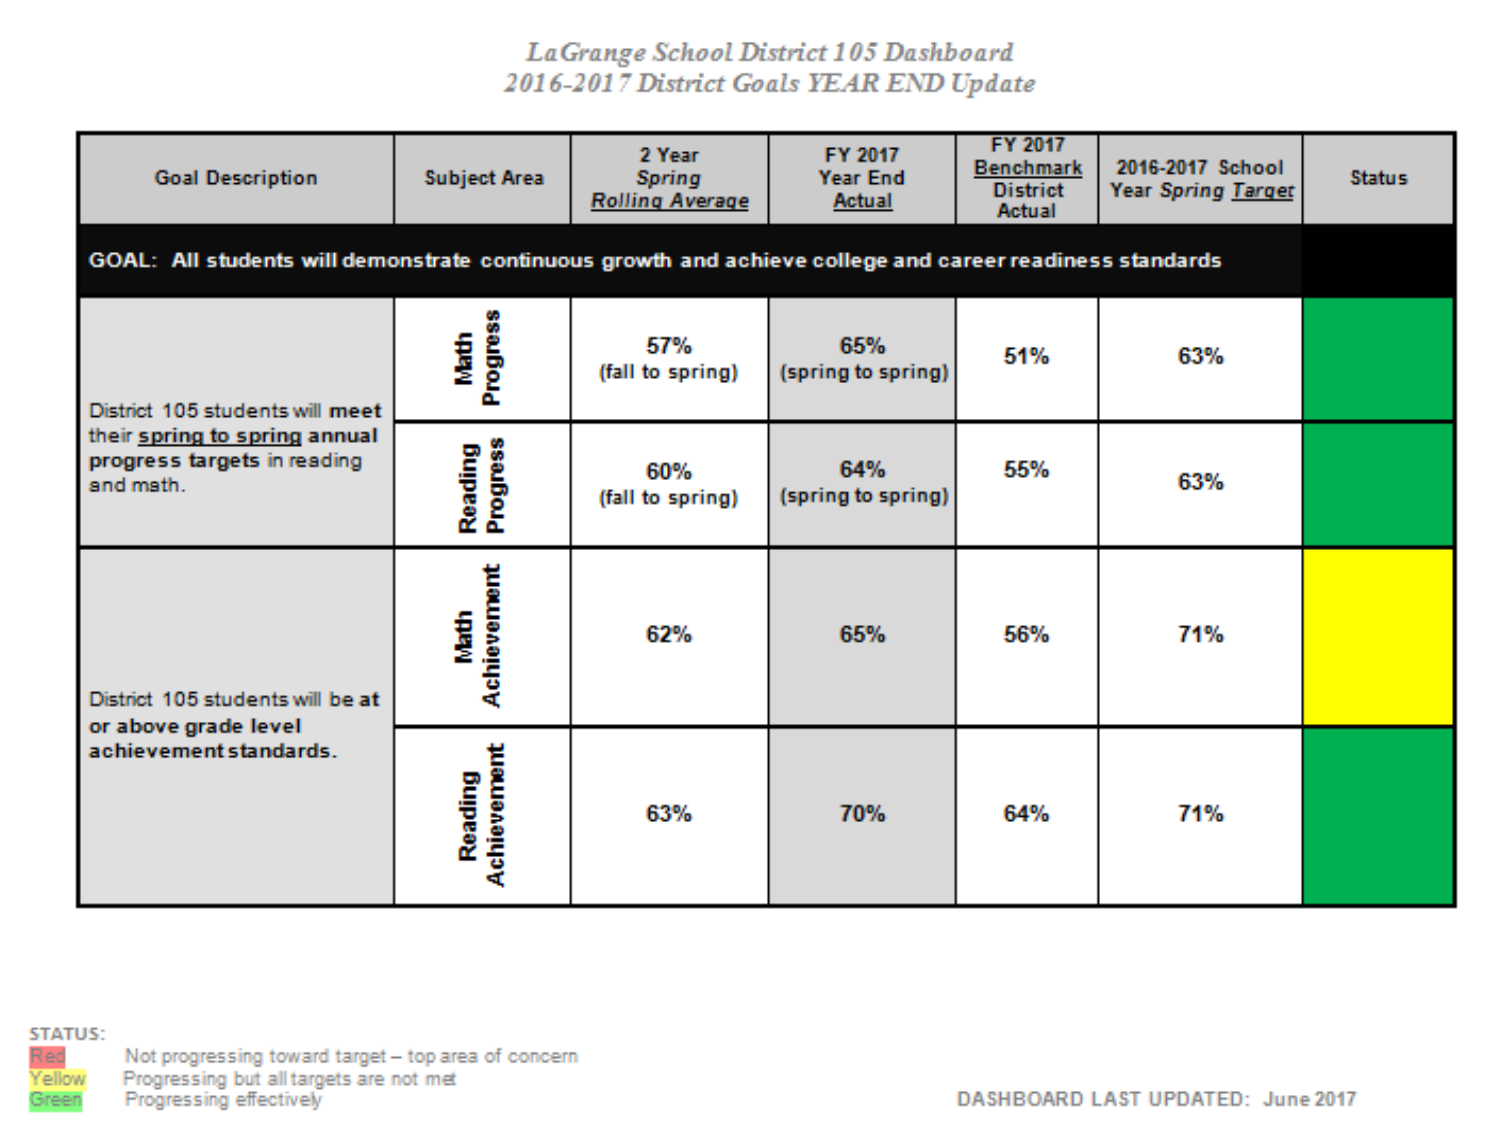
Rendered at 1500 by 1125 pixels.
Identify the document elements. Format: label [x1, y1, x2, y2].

list [0, 12, 1500, 1125]
